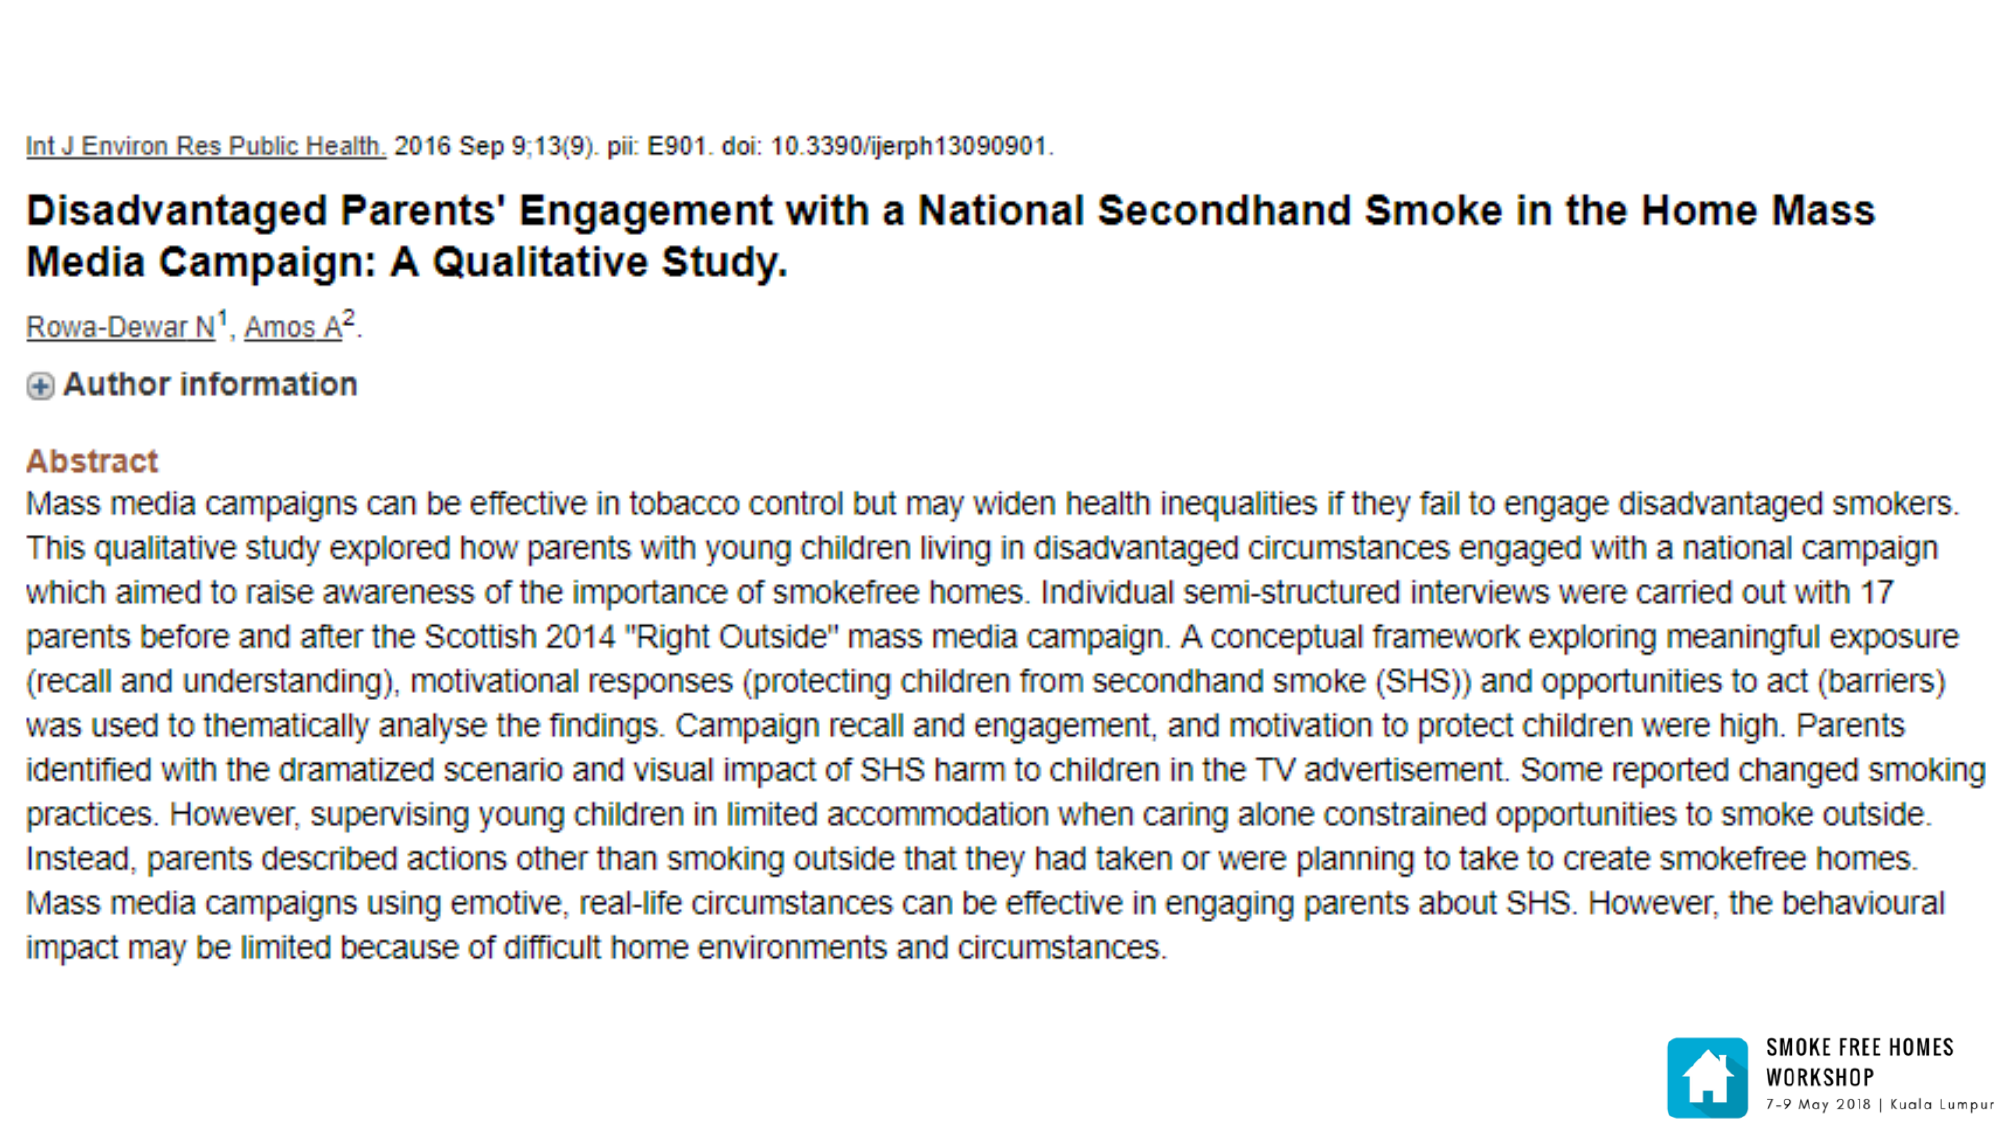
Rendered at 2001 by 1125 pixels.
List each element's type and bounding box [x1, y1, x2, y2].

picture [1660, 1033, 2000, 1125]
picture [0, 104, 2000, 999]
